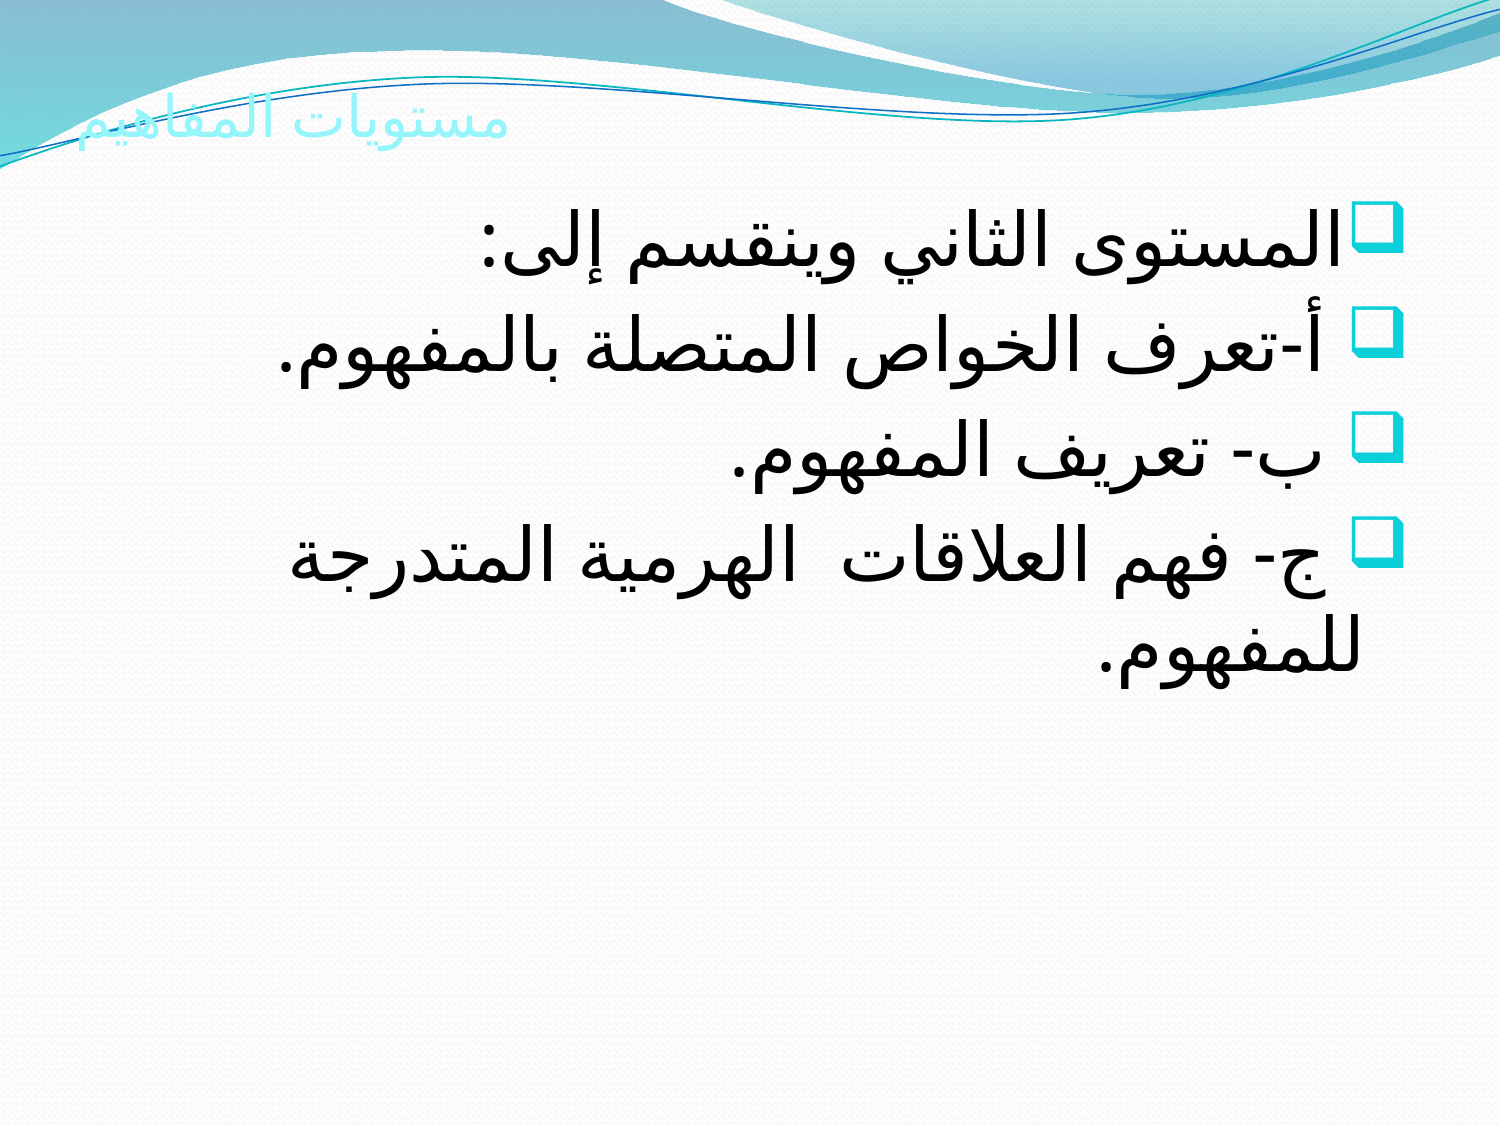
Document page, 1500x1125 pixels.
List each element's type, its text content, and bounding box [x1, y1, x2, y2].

list المستوى الثاني وينقسم إلى: أ-تعرف الخواص المتصلة بالمفهوم. ب- تعريف المفهوم. ج- فهم العلاقات الهرمية المتدرجة للمفهوم. [75, 184, 1425, 941]
title مستويات المفاهيم [75, 43, 1425, 149]
